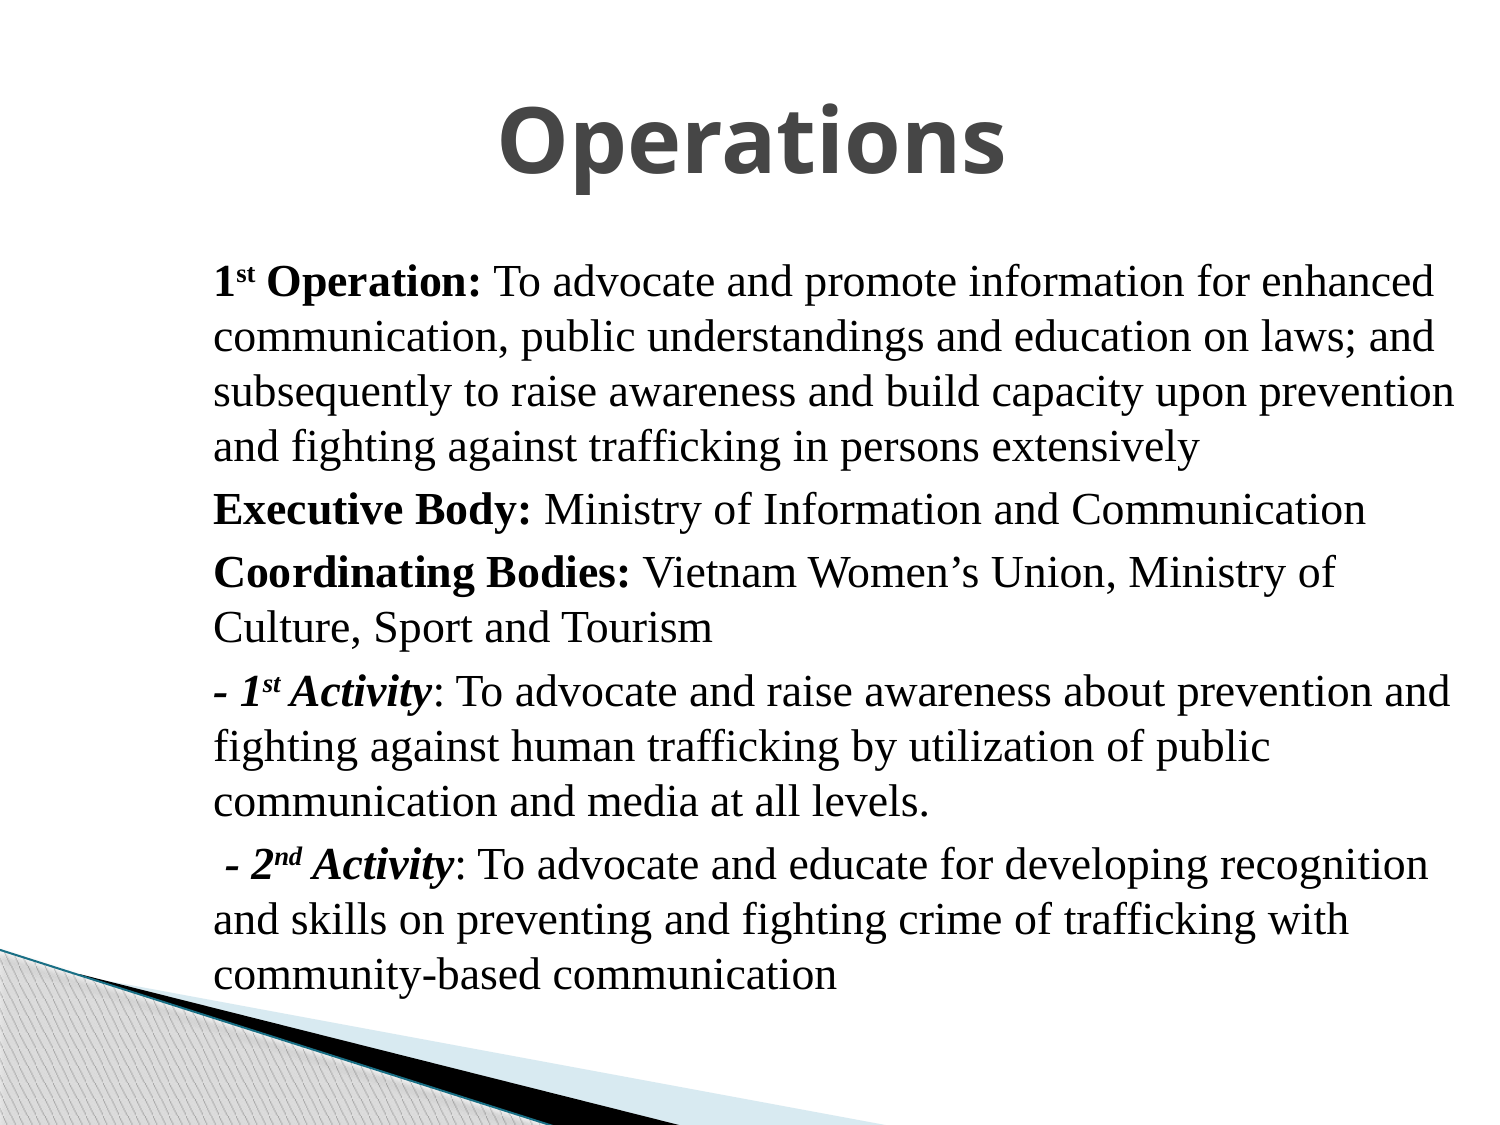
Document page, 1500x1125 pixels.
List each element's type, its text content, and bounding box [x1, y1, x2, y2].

list 1st Operation: To advocate and promote information for enhanced communication, public understandings and education on laws; and subsequently to raise awareness and build capacity upon prevention and fighting against trafficking in persons extensively Executive Body: Ministry of Information and Communication Coordinating Bodies: Vietnam Women’s Union, Ministry of Culture, Sport and Tourism - 1st Activity: To advocate and raise awareness about prevention and fighting against human trafficking by utilization of public communication and media at all levels. - 2nd Activity: To advocate and educate for developing recognition and skills on preventing and fighting crime of trafficking with community-based communication [138, 242, 1489, 986]
title Operations [76, 42, 1427, 231]
